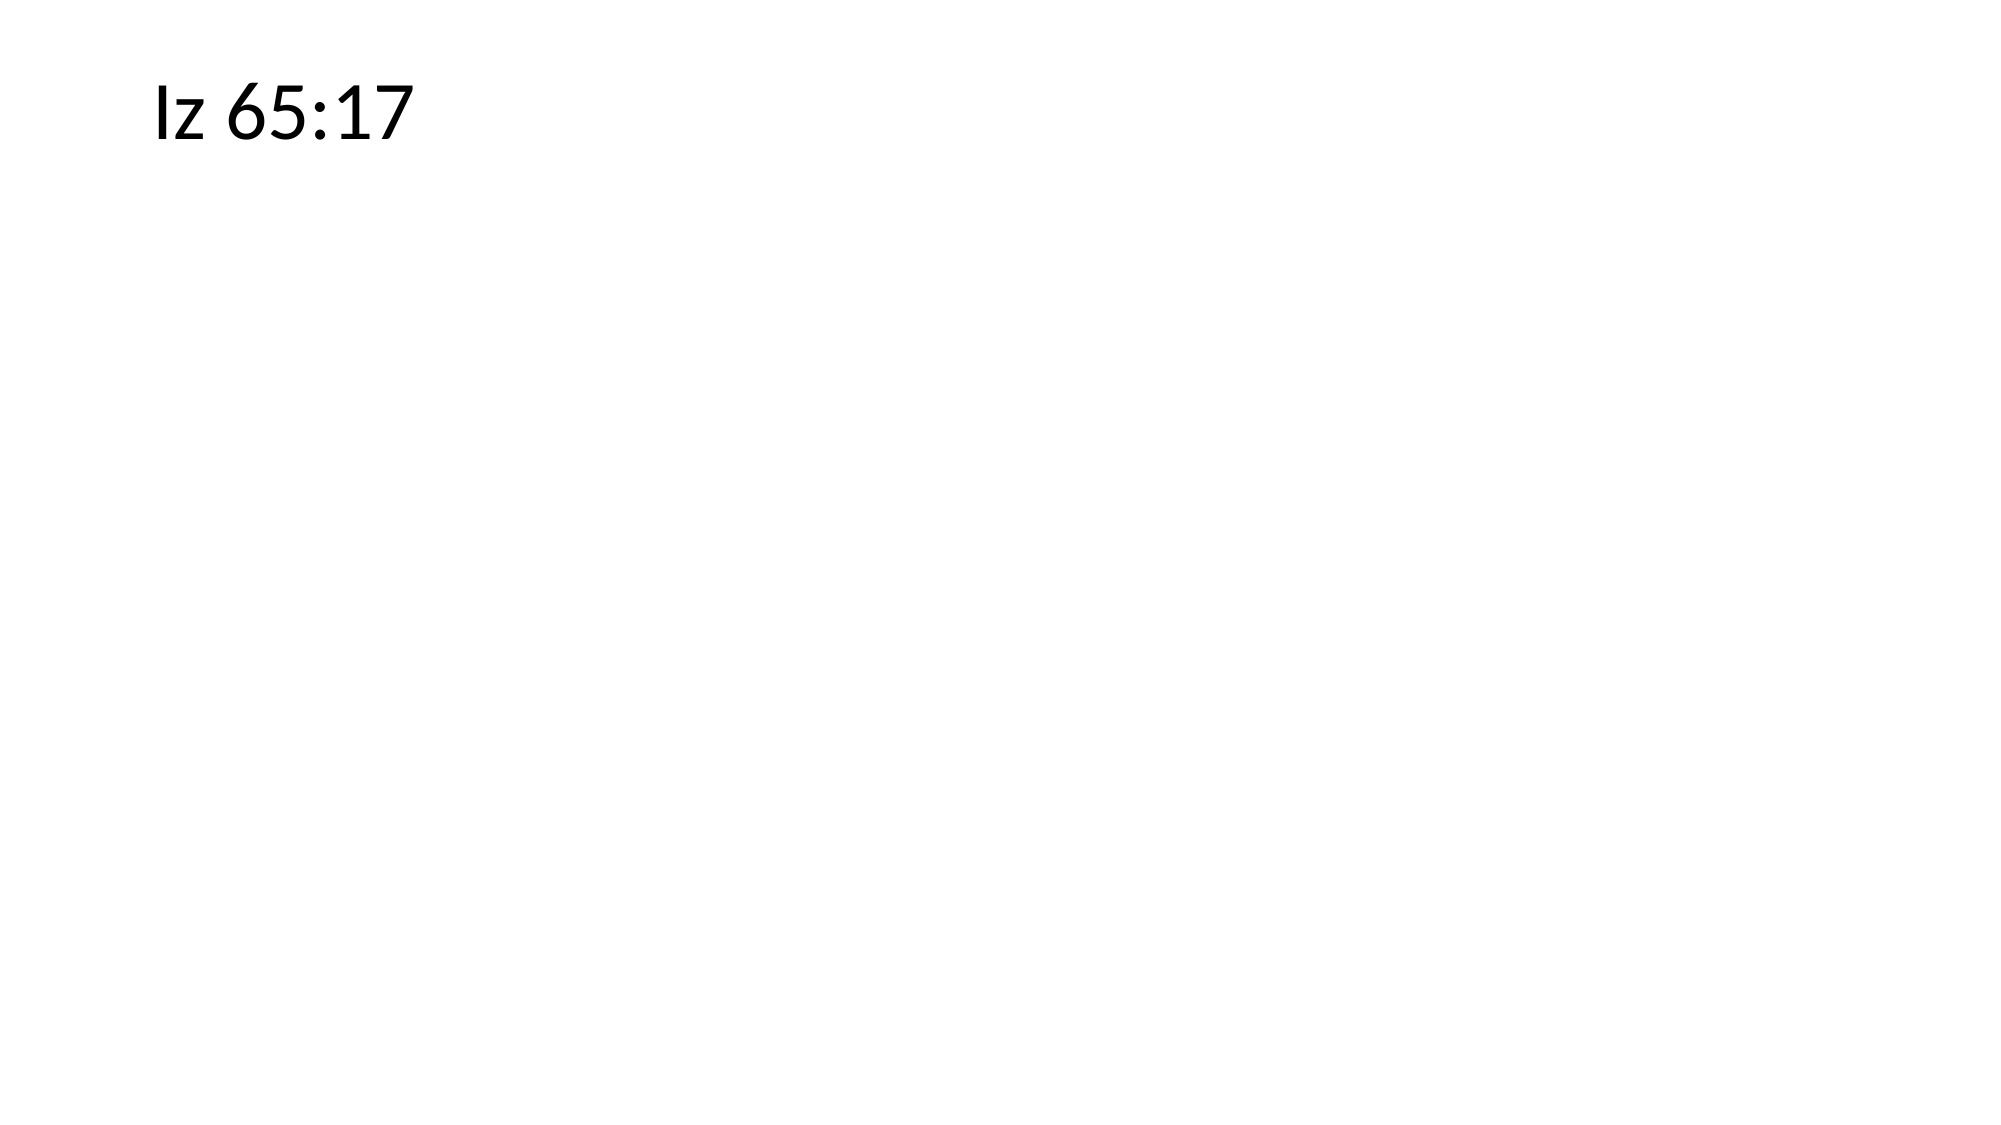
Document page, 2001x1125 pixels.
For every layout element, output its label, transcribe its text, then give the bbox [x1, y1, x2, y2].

title Iz 65:17 [137, 59, 1863, 177]
